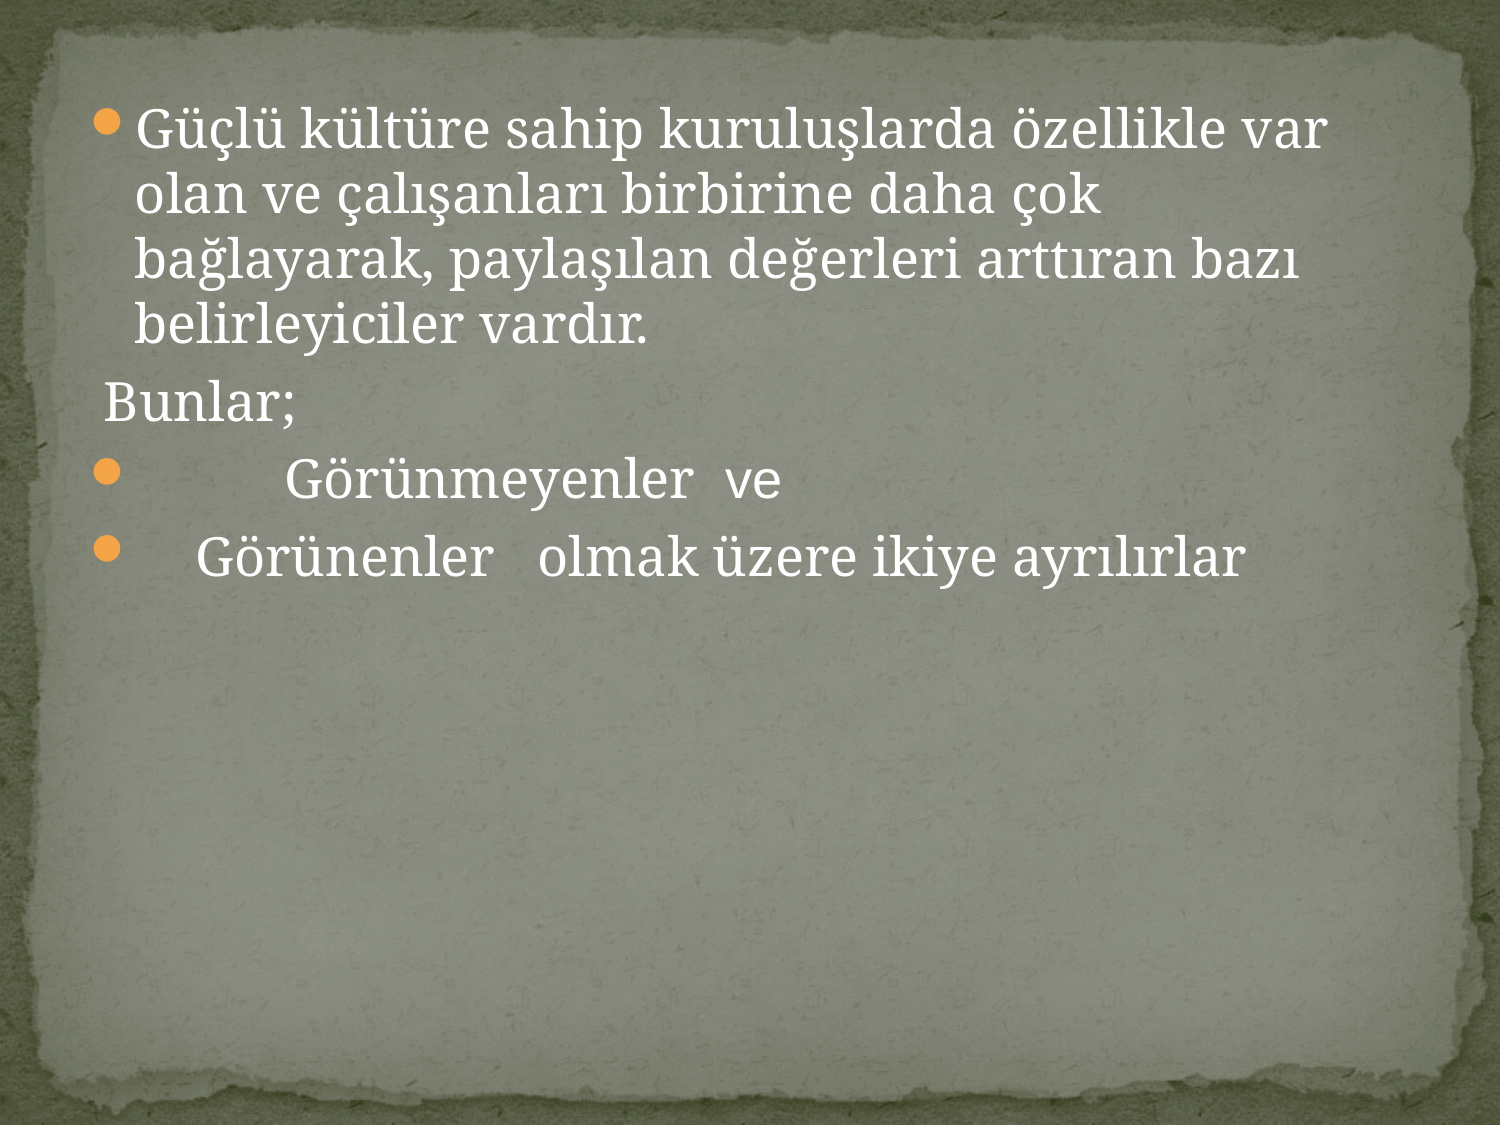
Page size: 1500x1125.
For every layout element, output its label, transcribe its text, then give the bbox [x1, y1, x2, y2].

list Güçlü kültüre sahip kuruluşlarda özellikle var olan ve çalışanları birbirine daha çok bağlayarak, paylaşılan değerleri arttıran bazı belirleyiciler vardır. Bunlar; Görünmeyenler ve Görünenler olmak üzere ikiye ayrılırlar [75, 87, 1425, 1059]
